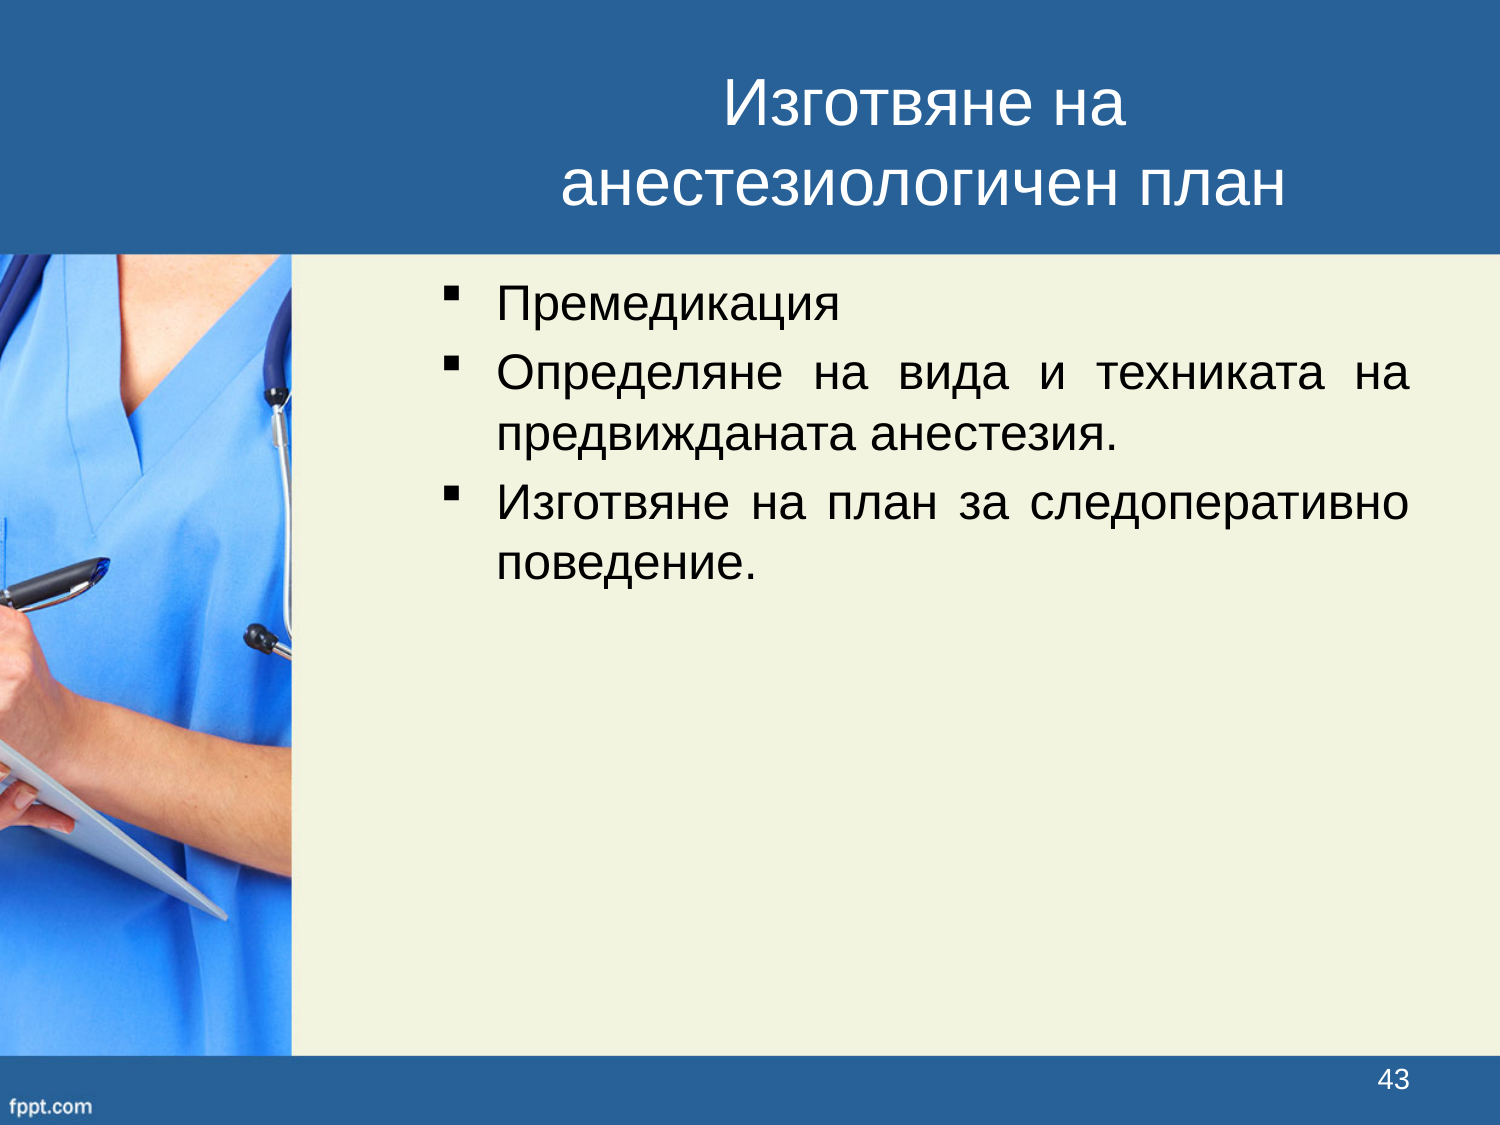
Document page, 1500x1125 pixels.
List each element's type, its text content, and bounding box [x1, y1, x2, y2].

picture [0, 0, 1500, 1125]
list Премедикация Определяне на вида и техниката на предвижданата анестезия. Изготвяне на план за следоперативно поведение. [425, 262, 1425, 1005]
title Изготвяне на анестезиологичен план [425, 45, 1425, 233]
text_box 43 [1074, 1024, 1425, 1103]
